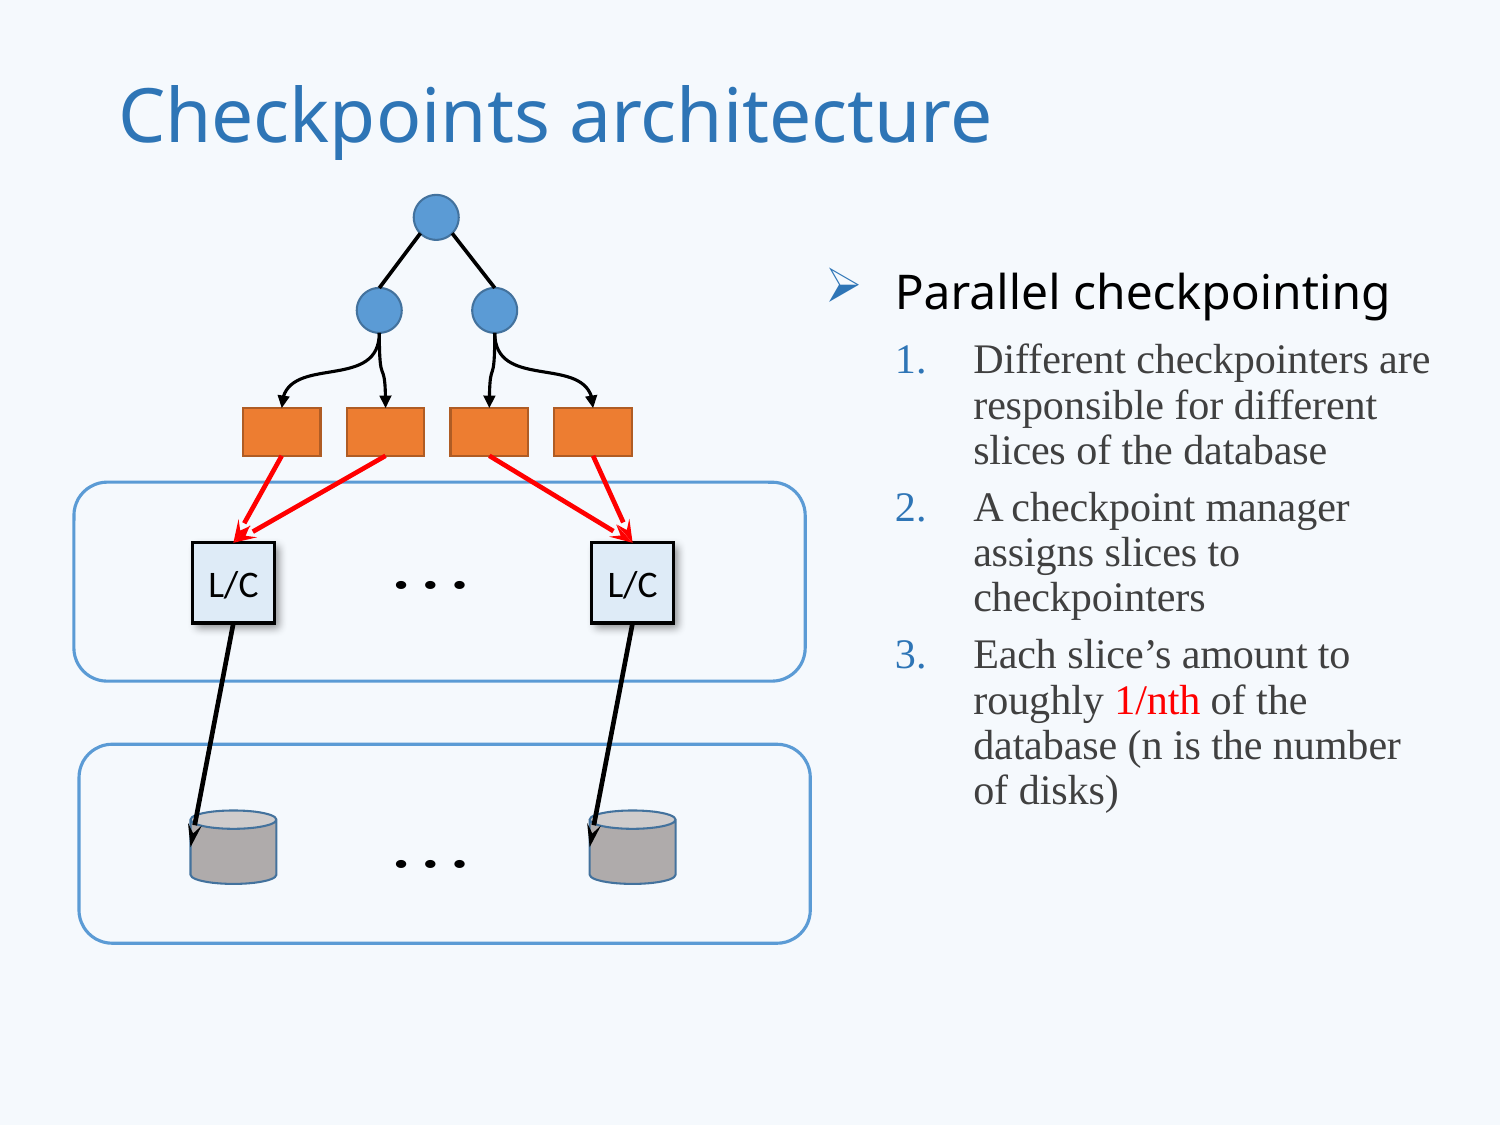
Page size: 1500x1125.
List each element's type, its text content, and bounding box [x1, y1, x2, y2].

text_box [553, 407, 633, 455]
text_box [454, 367, 530, 374]
text_box [346, 407, 425, 457]
text_box [449, 407, 529, 457]
text_box [72, 481, 807, 683]
text_box [242, 407, 322, 455]
title Checkpoints architecture [103, 55, 1397, 181]
text_box [355, 287, 403, 334]
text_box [593, 455, 633, 543]
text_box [489, 455, 593, 543]
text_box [506, 321, 582, 420]
list Parallel checkpointing Different checkpointers are responsible for different slices of the database A checkpoint manager assigns slices to checkpointers Each slice’s amount to roughly 1/nth of the database (n is the number of disks) [810, 260, 1450, 874]
text_box [471, 287, 519, 334]
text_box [233, 455, 386, 543]
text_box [452, 233, 495, 288]
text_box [344, 367, 420, 374]
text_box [379, 233, 421, 288]
text_box [412, 193, 460, 241]
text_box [292, 321, 368, 420]
text_box [77, 743, 812, 945]
